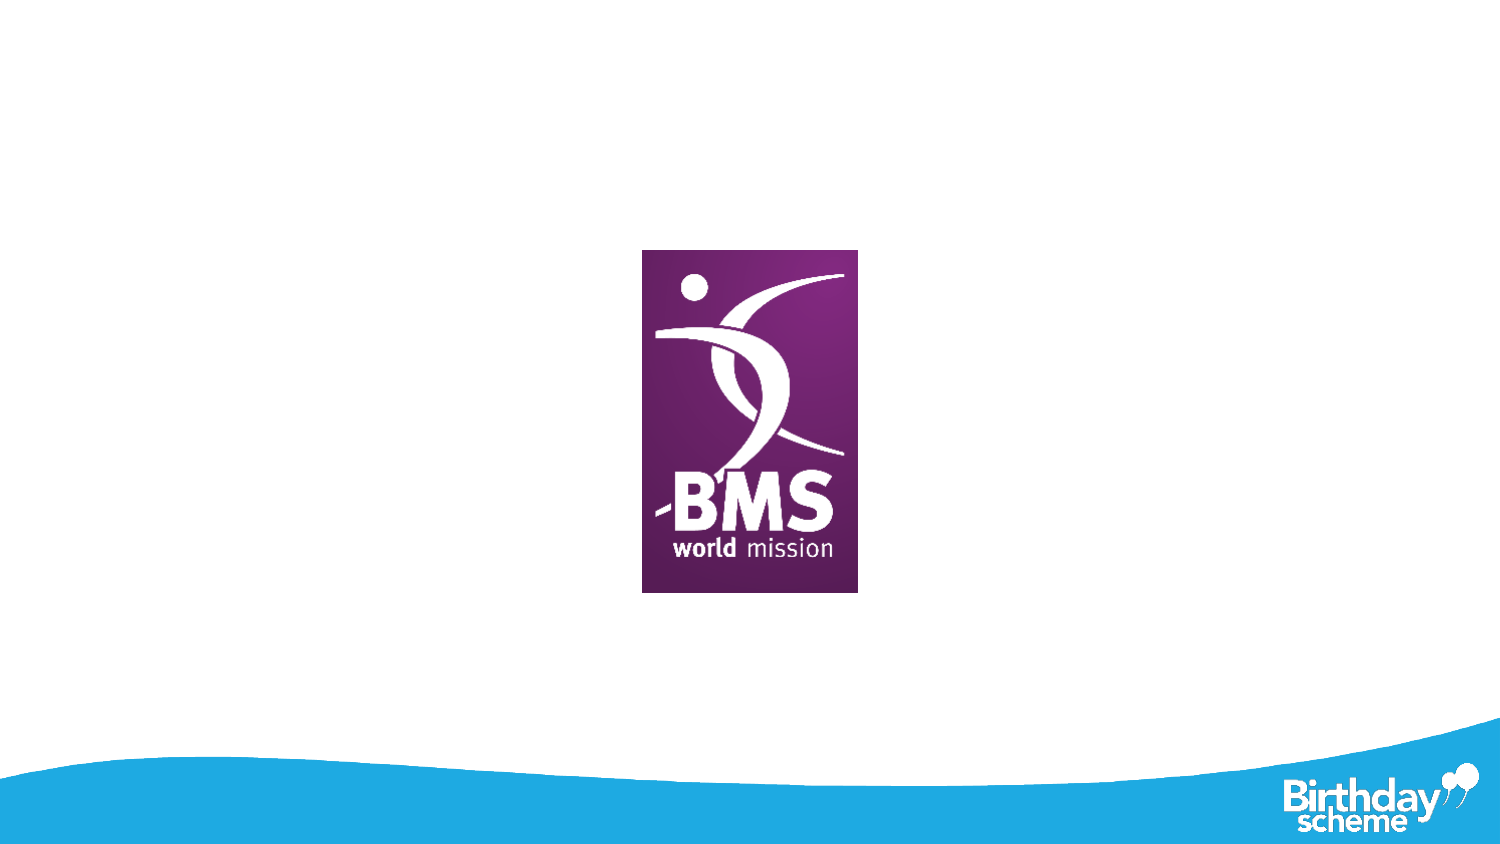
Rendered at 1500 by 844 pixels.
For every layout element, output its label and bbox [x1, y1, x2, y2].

picture [0, 717, 1500, 844]
picture [642, 250, 858, 593]
